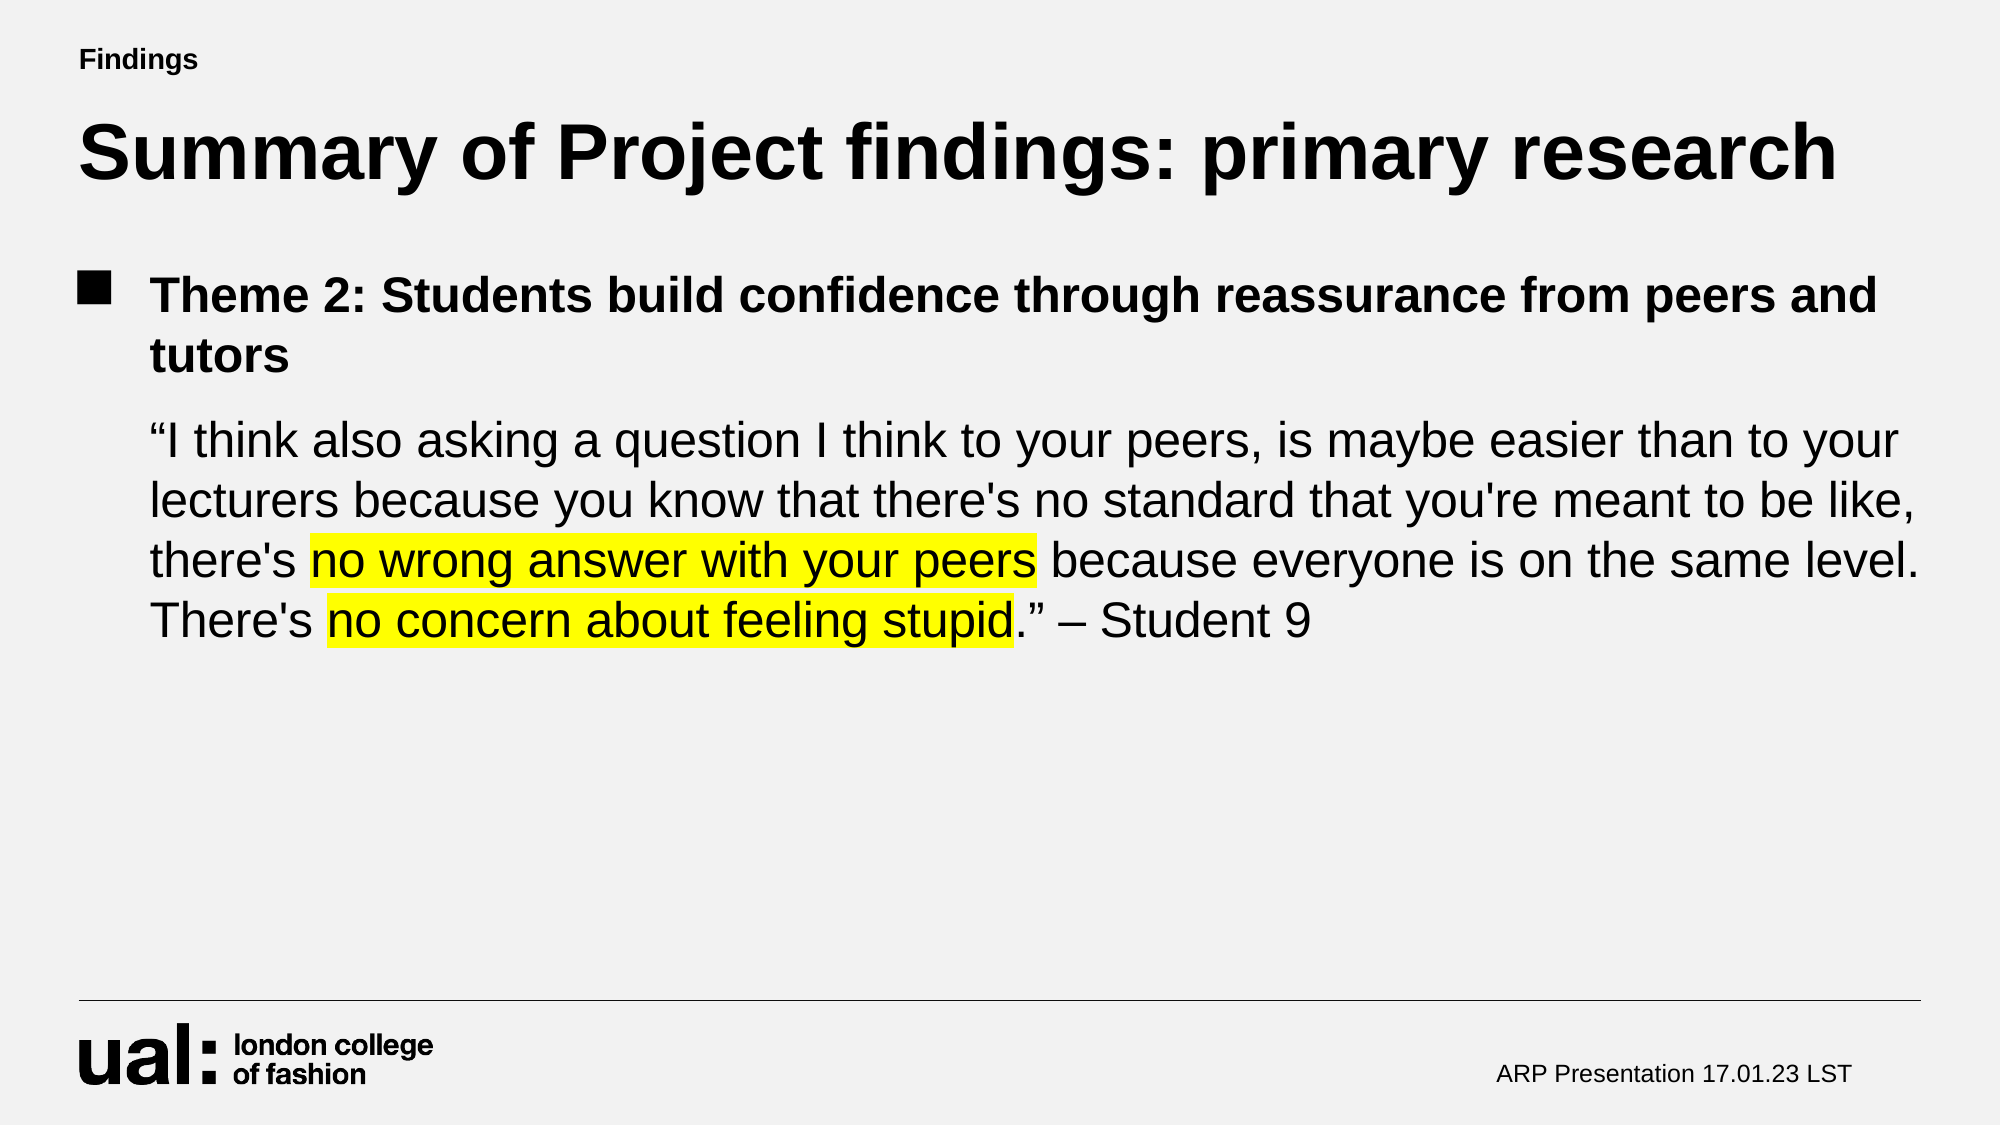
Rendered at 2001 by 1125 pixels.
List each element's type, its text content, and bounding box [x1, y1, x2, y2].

list Theme 2: Students build confidence through reassurance from peers and tutors “I think also asking a question I think to your peers, is maybe easier than to your lecturers because you know that there's no standard that you're meant to be like, there's no wrong answer with your peers because everyone is on the same level. There's no concern about feeling stupid.” – Student 9 [78, 262, 1922, 994]
list Findings [78, 37, 1922, 84]
picture [65, 1009, 446, 1097]
title Summary of Project findings: primary research [78, 84, 1922, 197]
footer ARP Presentation 17.01.23 LST [642, 1042, 1854, 1103]
